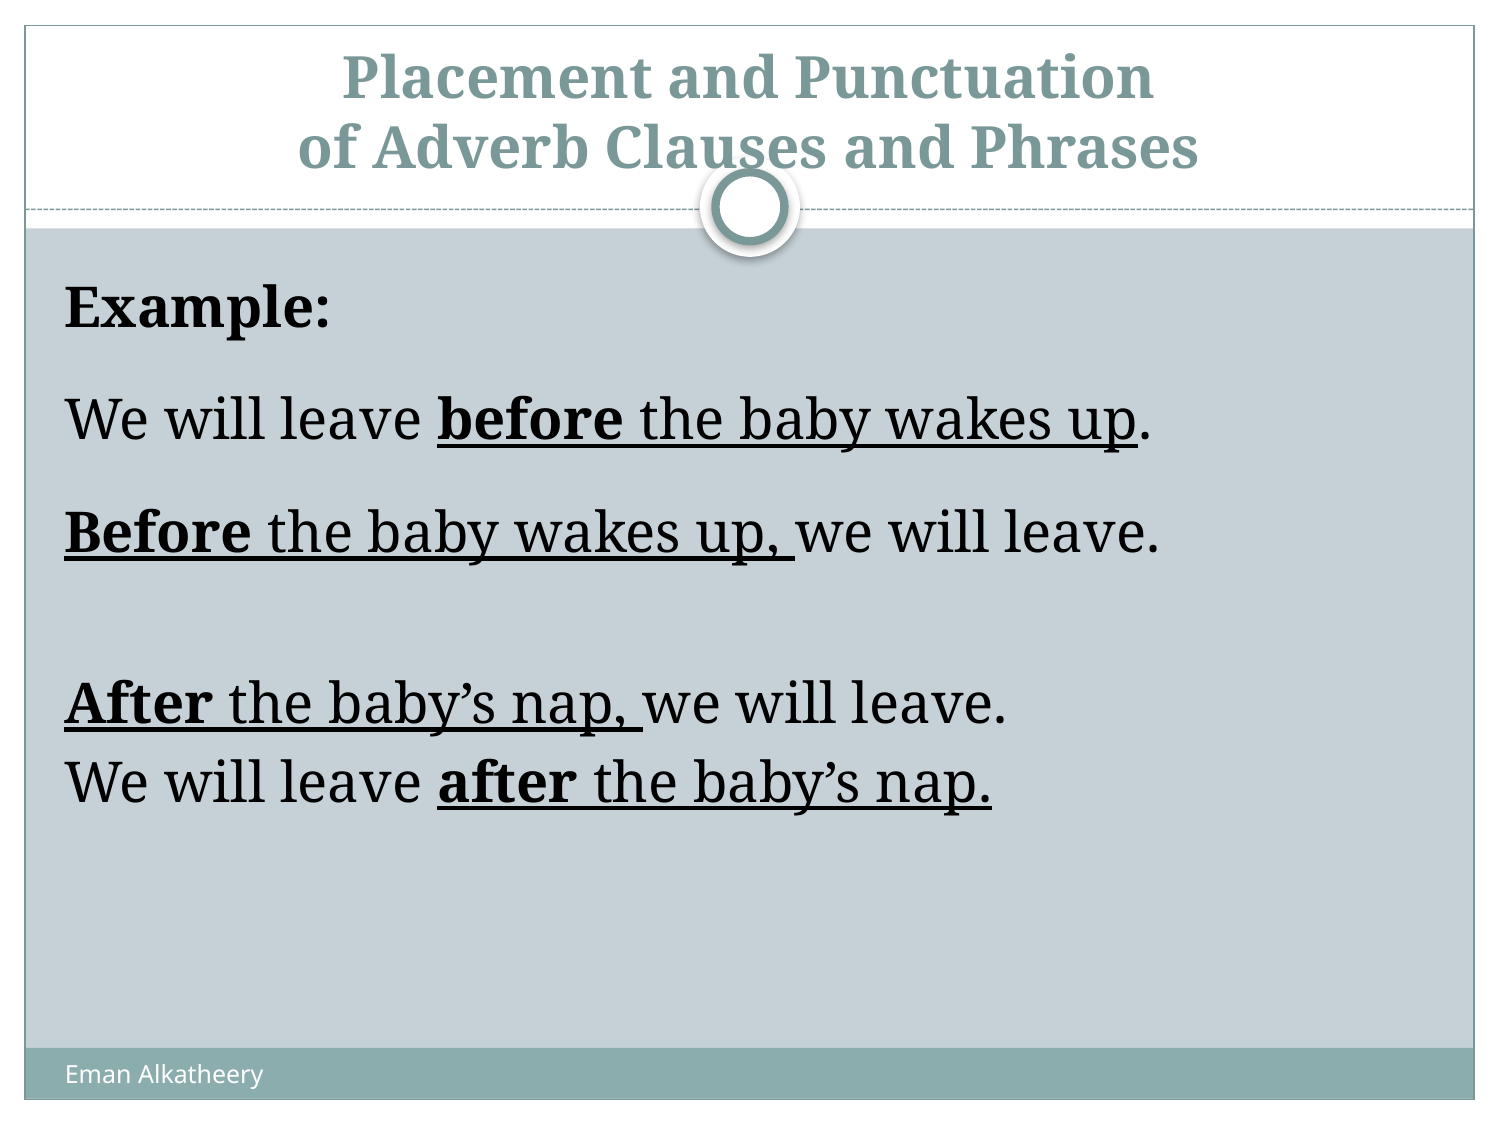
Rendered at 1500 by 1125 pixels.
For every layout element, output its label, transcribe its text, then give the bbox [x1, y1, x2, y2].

footer Eman Alkatheery [50, 1051, 638, 1112]
title Placement and Punctuation of Adverb Clauses and Phrases [49, 0, 1450, 188]
list Example: We will leave before the baby wakes up. Before the baby wakes up, we will leave. After the baby’s nap, we will leave. We will leave after the baby’s nap. [49, 229, 1445, 1020]
